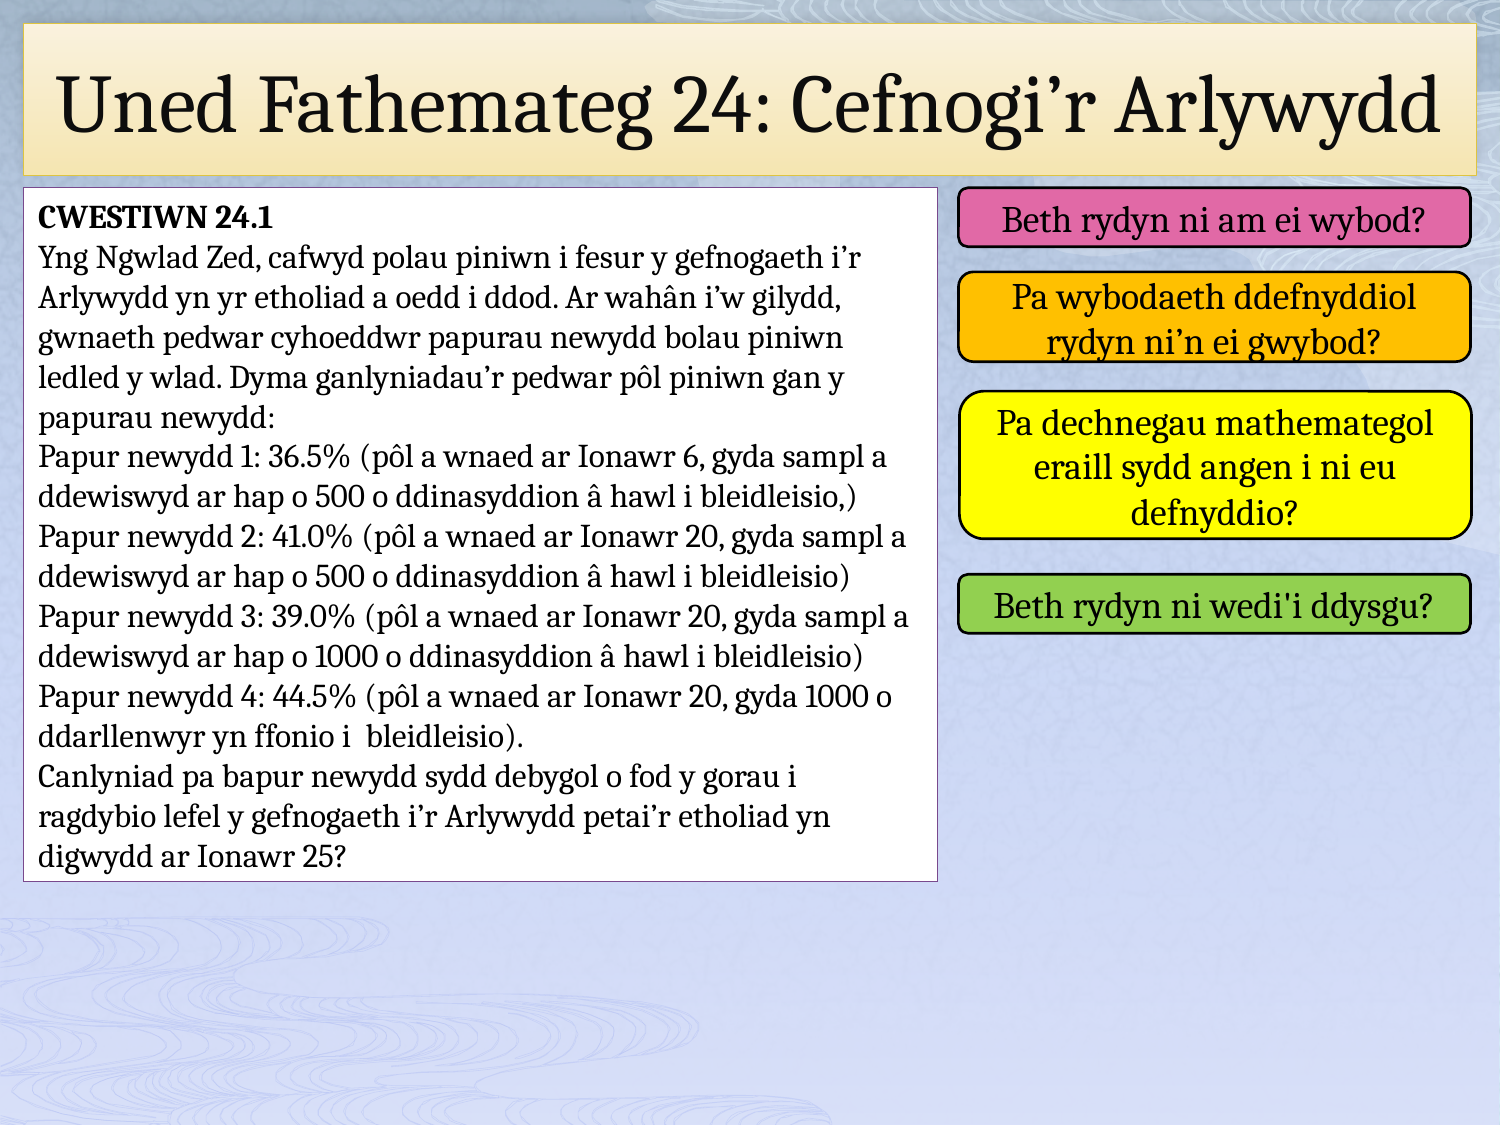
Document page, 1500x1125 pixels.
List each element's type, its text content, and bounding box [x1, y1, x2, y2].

text_box Beth rydyn ni am ei wybod? [957, 186, 1472, 249]
text_box Pa wybodaeth ddefnyddiol rydyn ni’n ei gwybod? [957, 270, 1472, 364]
text_box CWESTIWN 24.1 Yng Ngwlad Zed, cafwyd polau piniwn i fesur y gefnogaeth i’r Arlywydd yn yr etholiad a oedd i ddod. Ar wahân i’w gilydd, gwnaeth pedwar cyhoeddwr papurau newydd bolau piniwn ledled y wlad. Dyma ganlyniadau’r pedwar pôl piniwn gan y papurau newydd: Papur newydd 1: 36.5% (pôl a wnaed ar Ionawr 6, gyda sampl a ddewiswyd ar hap o 500 o ddinasyddion â hawl i bleidleisio,) Papur newydd 2: 41.0% (pôl a wnaed ar Ionawr 20, gyda sampl a ddewiswyd ar hap o 500 o ddinasyddion â hawl i bleidleisio) Papur newydd 3: 39.0% (pôl a wnaed ar Ionawr 20, gyda sampl a ddewiswyd ar hap o 1000 o ddinasyddion â hawl i bleidleisio) Papur newydd 4: 44.5% (pôl a wnaed ar Ionawr 20, gyda 1000 o ddarllenwyr yn ffonio i bleidleisio). Canlyniad pa bapur newydd sydd debygol o fod y gorau i ragdybio lefel y gefnogaeth i’r Arlywydd petai’r etholiad yn digwydd ar Ionawr 25? [23, 187, 938, 882]
title Uned Fathemateg 24: Cefnogi’r Arlywydd [23, 23, 1477, 176]
text_box Beth rydyn ni wedi'i ddysgu? [957, 572, 1472, 635]
text_box Pa dechnegau mathemategol eraill sydd angen i ni eu defnyddio? [958, 389, 1473, 541]
